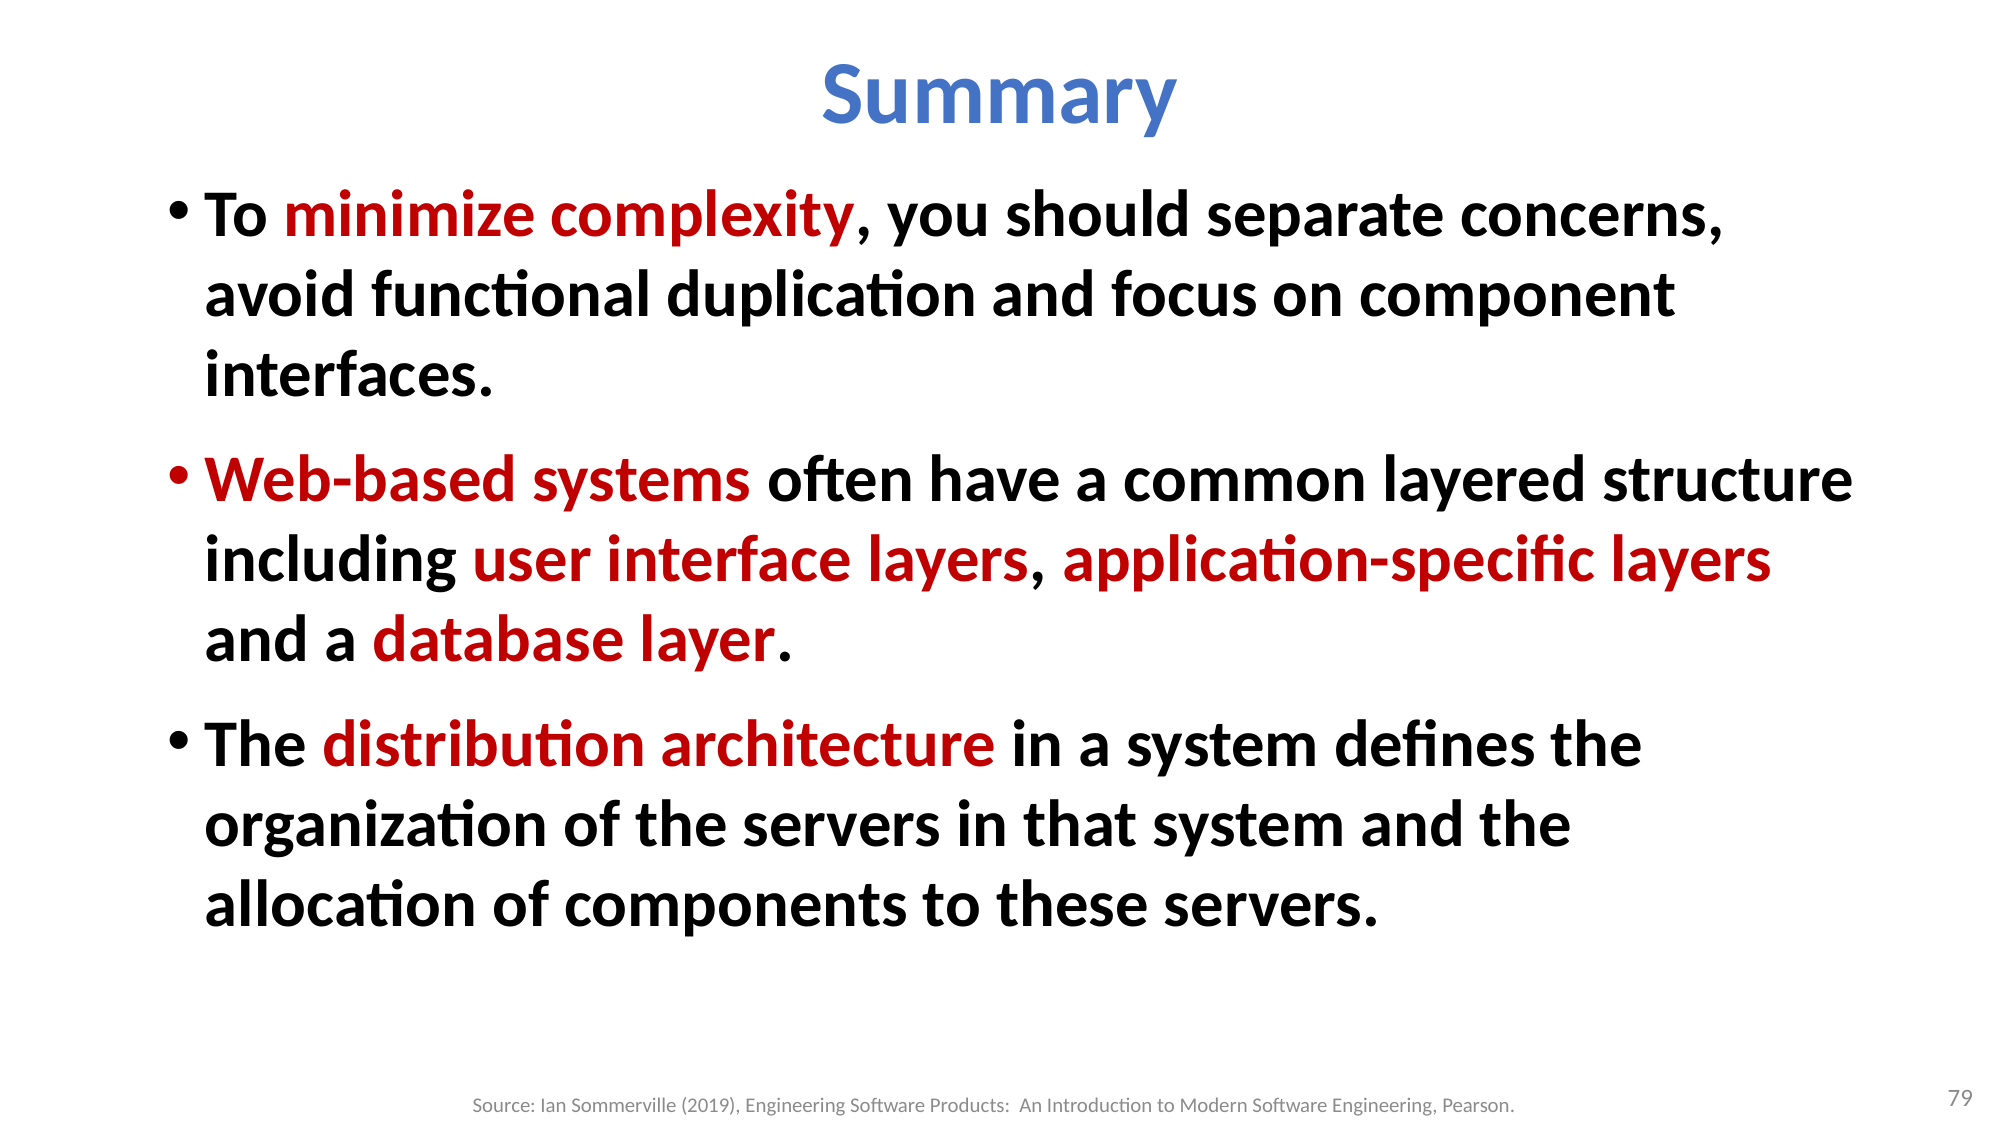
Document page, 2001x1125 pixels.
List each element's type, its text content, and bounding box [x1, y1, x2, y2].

title Summary [324, 26, 1675, 149]
list To minimize complexity, you should separate concerns, avoid functional duplication and focus on component interfaces. Web-based systems often have a common layered structure including user interface layers, application-specific layers and a database layer. The distribution architecture in a system defines the organization of the servers in that system and the allocation of components to these servers. [152, 161, 1874, 1066]
footer Source: Ian Sommerville (2019), Engineering Software Products: An Introduction to Modern Software Engineering, Pearson. [350, 1082, 1638, 1125]
slide_number 79 [1830, 1076, 1989, 1116]
